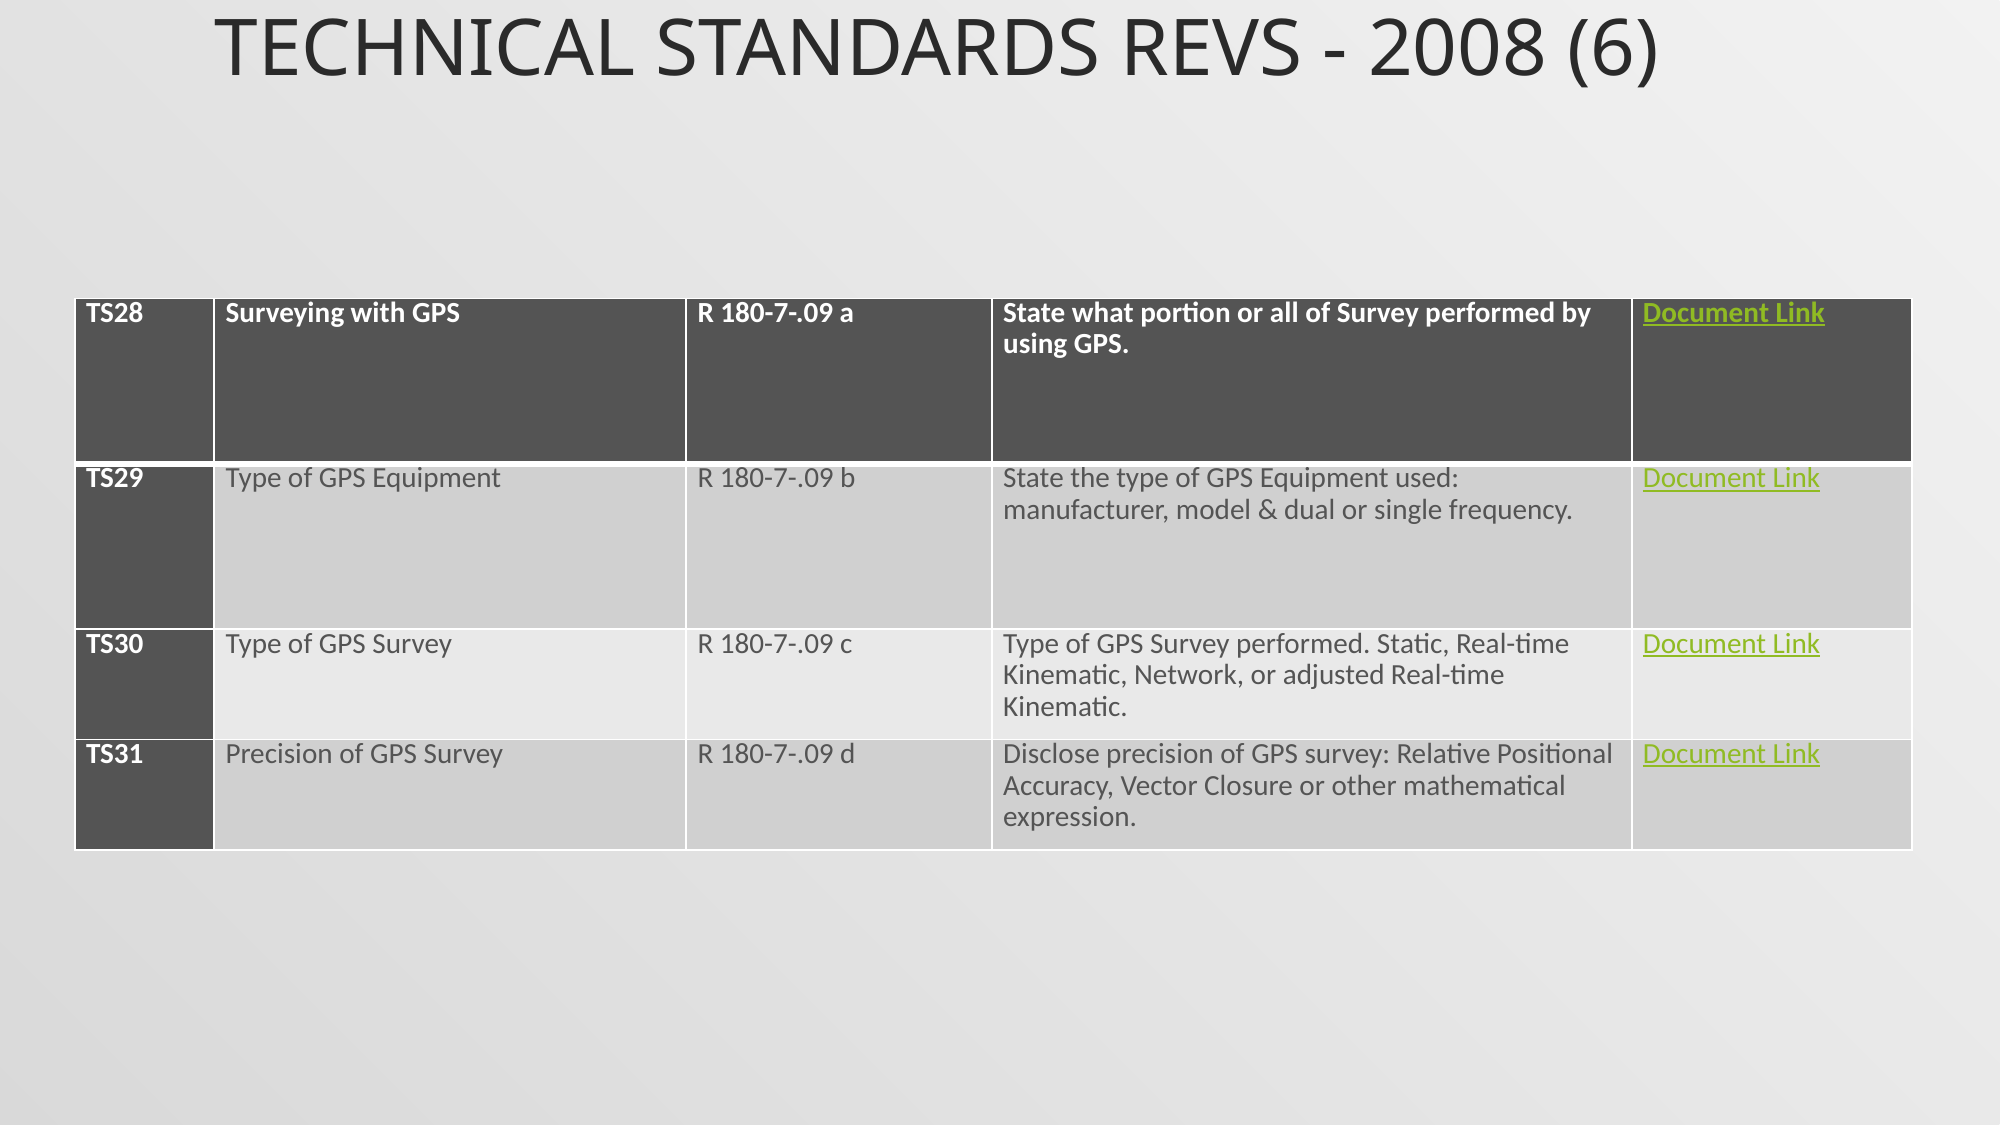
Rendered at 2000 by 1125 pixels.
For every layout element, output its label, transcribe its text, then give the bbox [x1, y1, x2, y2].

table_cell Document Link [1633, 630, 1911, 739]
table_header R 180-7-.09 a [687, 299, 991, 461]
table_cell R 180-7-.09 b [687, 467, 991, 628]
table_cell TS30 [76, 630, 213, 739]
table_cell TS29 [76, 467, 213, 628]
table_cell Type of GPS Survey performed. Static, Real-time Kinematic, Network, or adjusted Real-time Kinematic. [993, 630, 1631, 739]
table_header State what portion or all of Survey performed by using GPS. [993, 299, 1631, 461]
table_cell Disclose precision of GPS survey: Relative Positional Accuracy, Vector Closure or other mathematical expression. [993, 740, 1631, 849]
table_cell Type of GPS Survey [215, 630, 685, 739]
table_cell Document Link [1633, 467, 1911, 628]
table_cell State the type of GPS Equipment used: manufacturer, model & dual or single frequency. [993, 467, 1631, 628]
table_header TS28 [76, 299, 213, 461]
table_cell R 180-7-.09 c [687, 630, 991, 739]
table_cell Precision of GPS Survey [215, 740, 685, 849]
table_cell Type of GPS Equipment [215, 467, 685, 628]
table_cell Document Link [1633, 740, 1911, 849]
table_cell R 180-7-.09 d [687, 740, 991, 849]
title Technical Standards Revs - 2008 (6) [199, 0, 1800, 100]
table_header Surveying with GPS [215, 299, 685, 461]
table_header Document Link [1633, 299, 1911, 461]
table_cell TS31 [76, 740, 213, 849]
